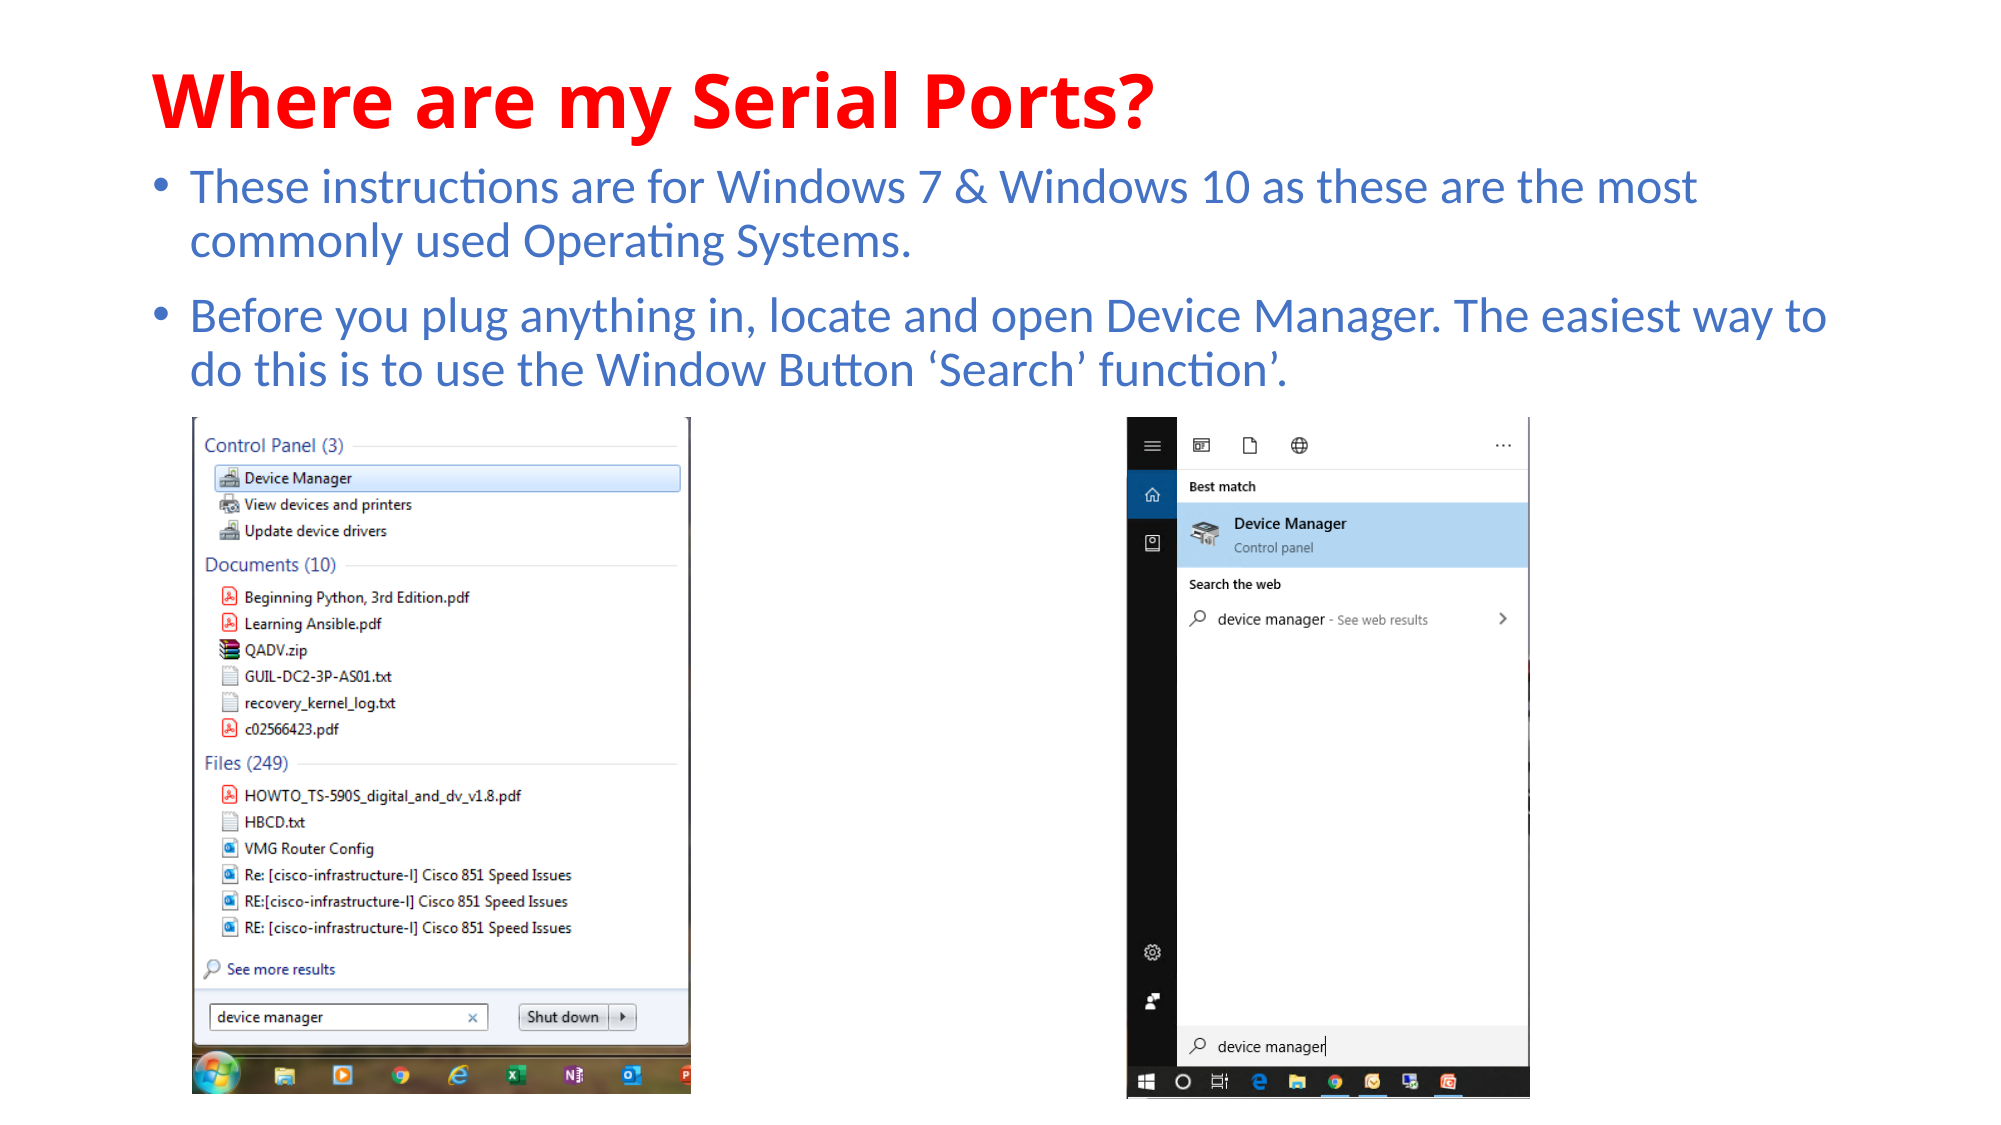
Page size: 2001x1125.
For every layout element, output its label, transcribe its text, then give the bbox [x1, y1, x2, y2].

title Where are my Serial Ports? [137, 59, 1863, 149]
picture [1126, 417, 1530, 1099]
list These instructions are for Windows 7 & Windows 10 as these are the most commonly used Operating Systems. Before you plug anything in, locate and open Device Manager. The easiest way to do this is to use the Window Button ‘Search’ function’. [137, 153, 1863, 1014]
picture [192, 417, 691, 1094]
